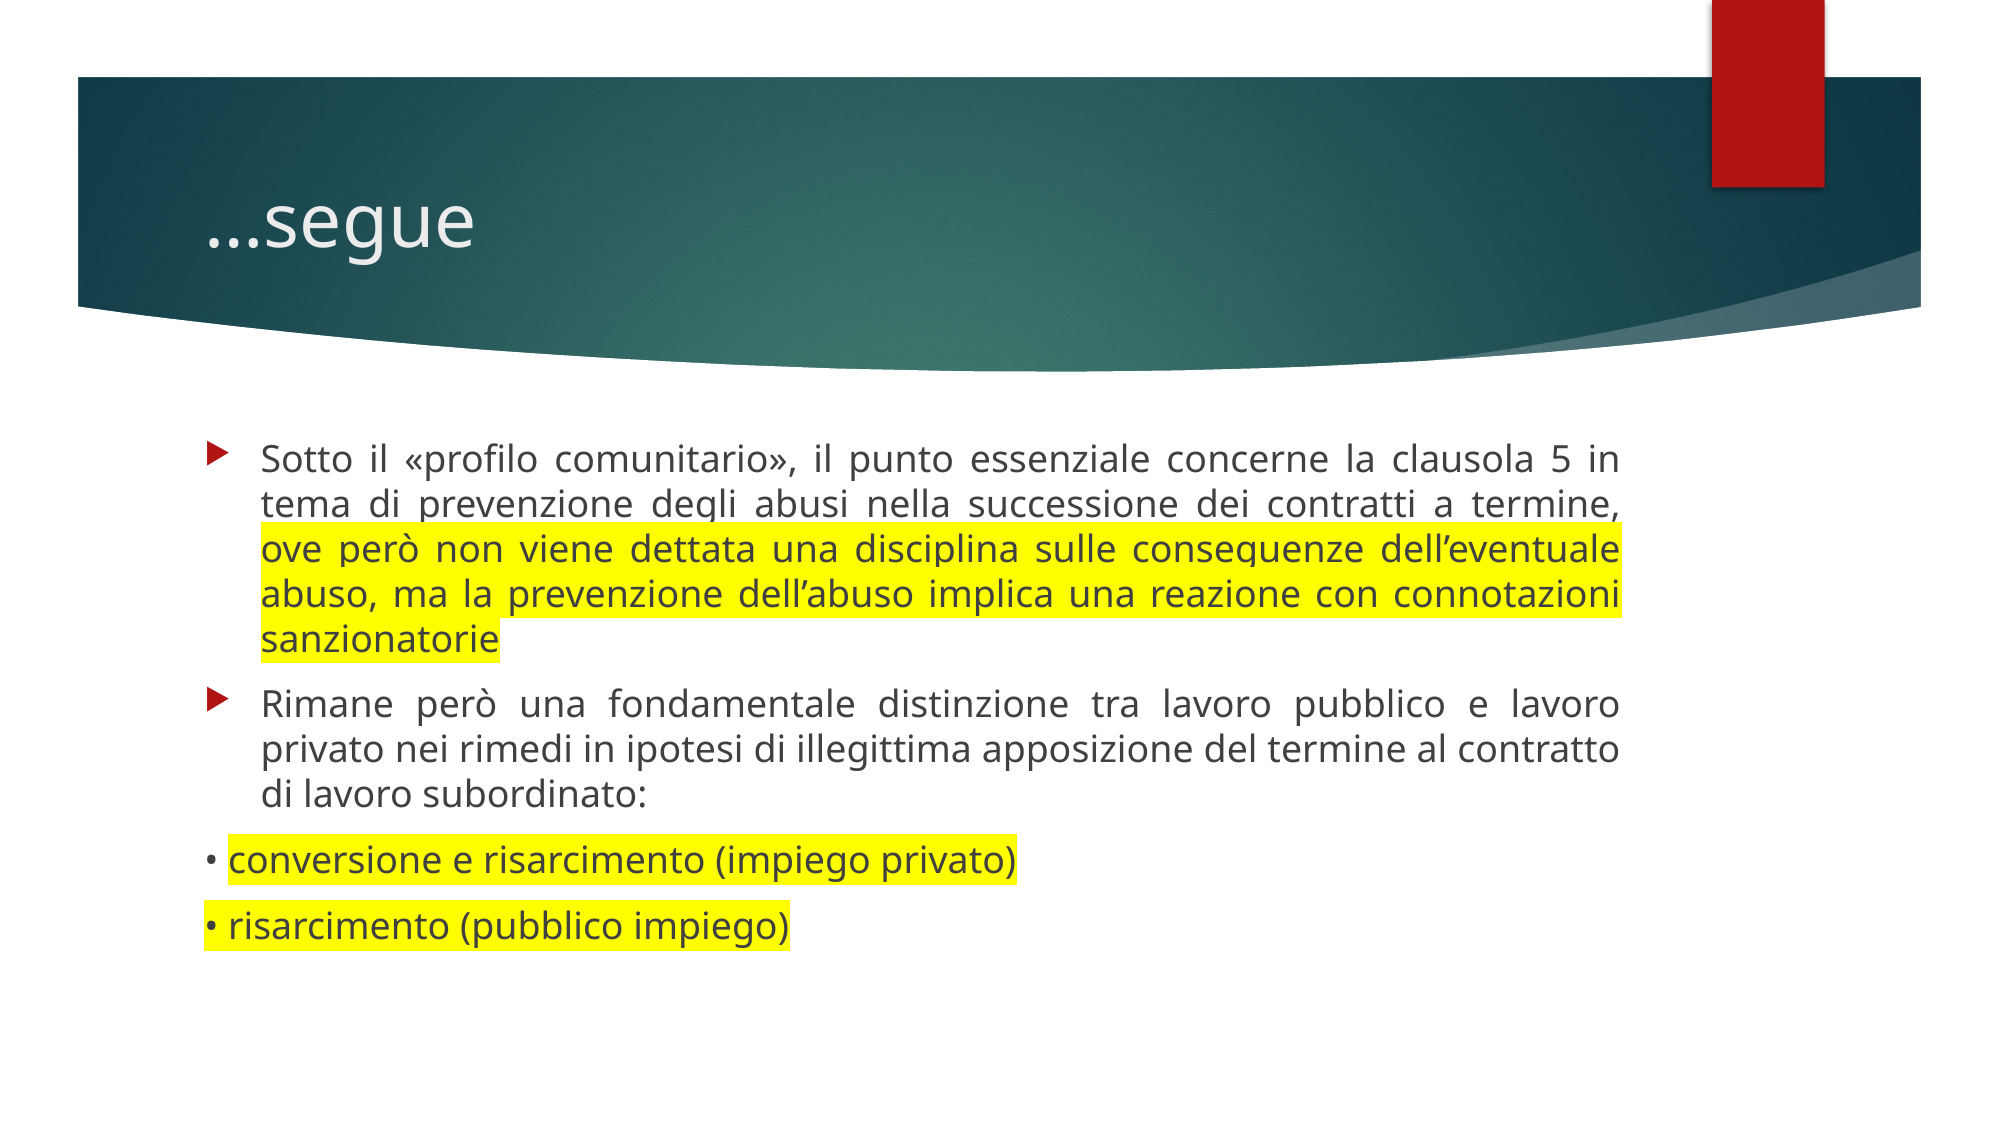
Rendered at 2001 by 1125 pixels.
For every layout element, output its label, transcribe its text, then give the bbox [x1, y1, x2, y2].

title …segue [189, 159, 1638, 276]
list Sotto il «profilo comunitario», il punto essenziale concerne la clausola 5 in tema di prevenzione degli abusi nella successione dei contratti a termine, ove però non viene dettata una disciplina sulle conseguenze dell’eventuale abuso, ma la prevenzione dell’abuso implica una reazione con connotazioni sanzionatorie Rimane però una fondamentale distinzione tra lavoro pubblico e lavoro privato nei rimedi in ipotesi di illegittima apposizione del termine al contratto di lavoro subordinato: • conversione e risarcimento (impiego privato) • risarcimento (pubblico impiego) [189, 427, 1638, 988]
